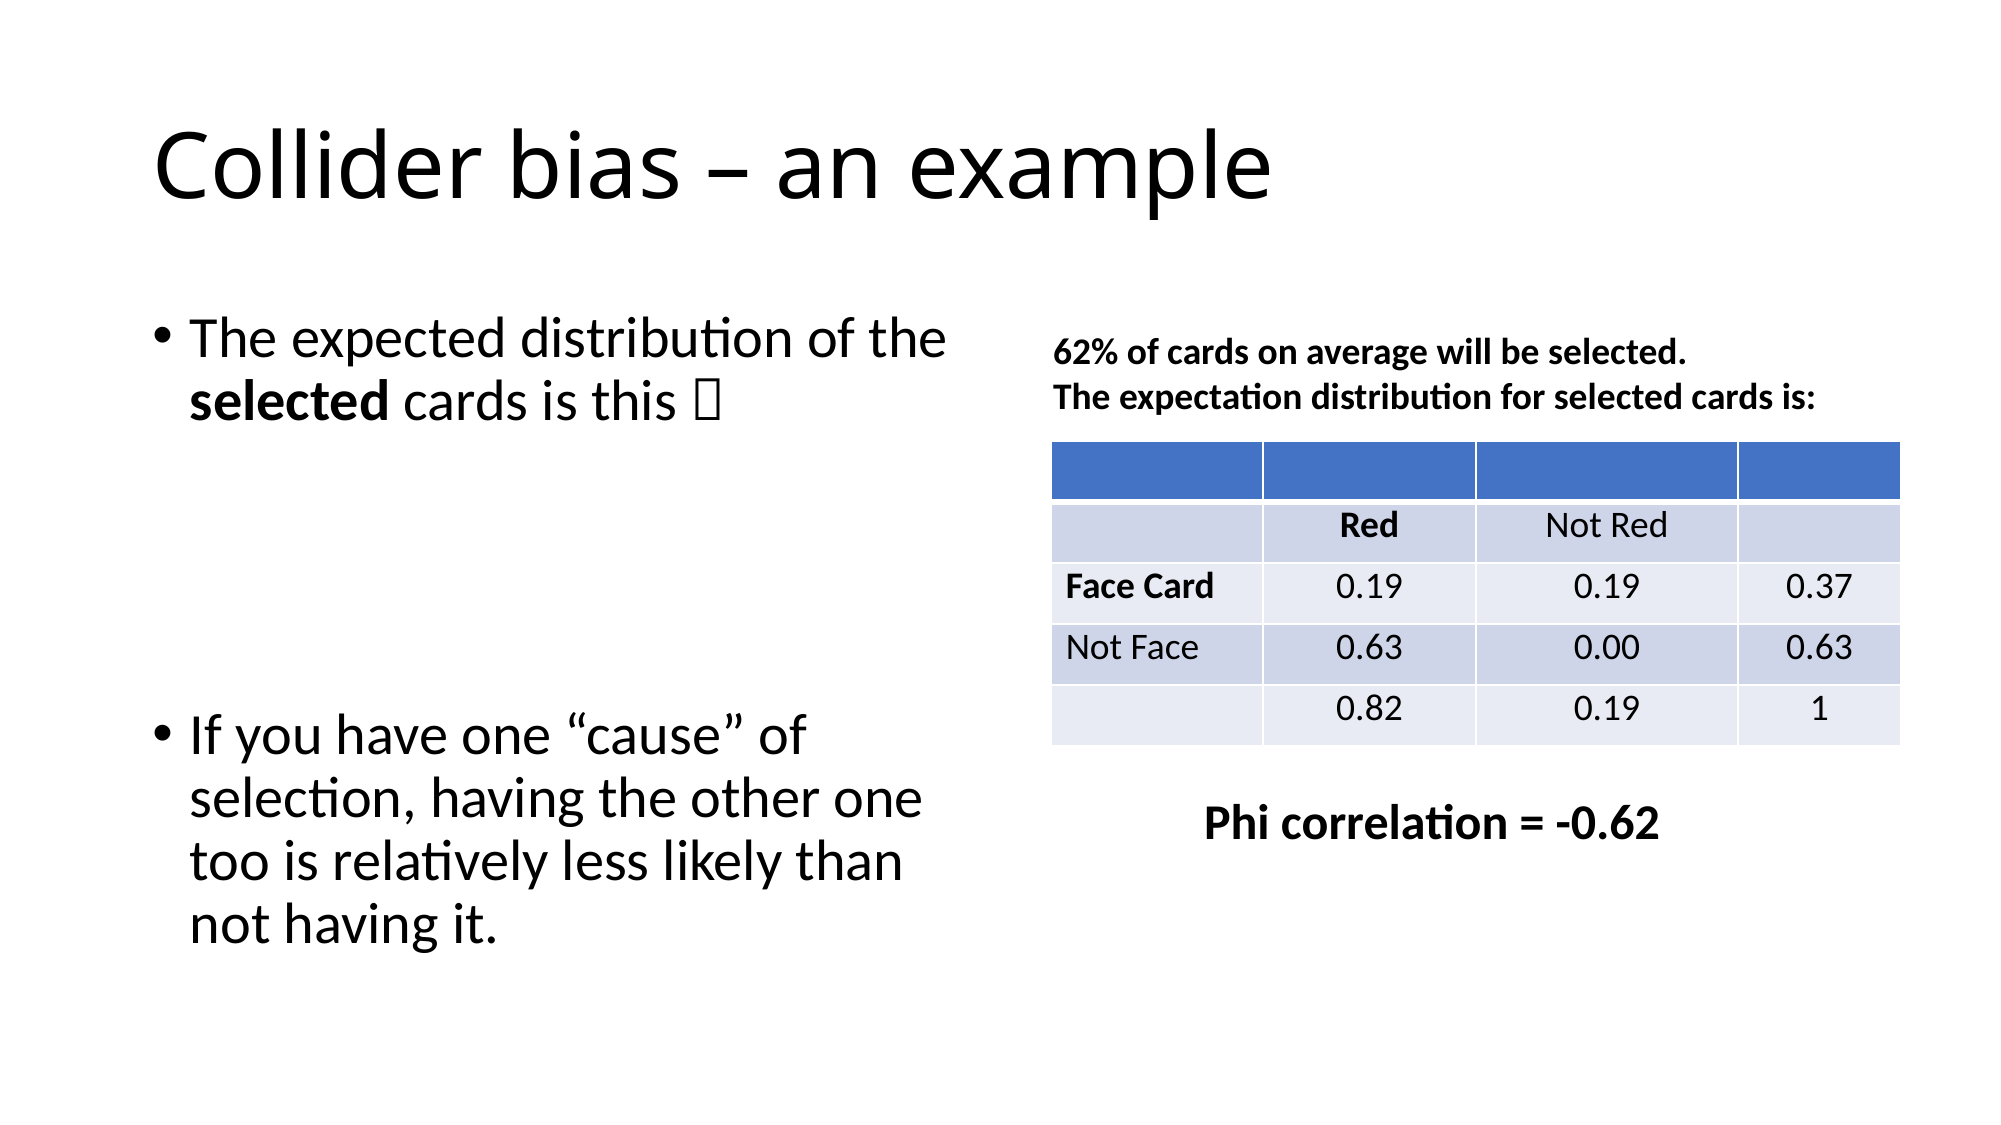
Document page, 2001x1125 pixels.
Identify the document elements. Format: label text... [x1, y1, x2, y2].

title Collider bias – an example [137, 59, 1863, 278]
table_cell 0.19 [1477, 564, 1737, 623]
text_box 62% of cards on average will be selected. The expectation distribution for selected cards is: [1038, 319, 1901, 425]
table_cell Face Card [1052, 564, 1262, 623]
text_box Phi correlation = -0.62 [1189, 782, 1963, 857]
table_cell 0.00 [1477, 625, 1737, 684]
table_cell 1 [1739, 686, 1900, 745]
table_header [1264, 442, 1475, 499]
list The expected distribution of the selected cards is this  If you have one “cause” of selection, having the other one too is relatively less likely than not having it. [137, 299, 988, 1014]
table_header [1477, 442, 1737, 499]
table_cell Not Face [1052, 625, 1262, 684]
table_cell [1739, 505, 1900, 562]
table_cell [1052, 686, 1262, 745]
table_cell 0.19 [1264, 564, 1475, 623]
table_cell 0.37 [1739, 564, 1900, 623]
table_cell 0.82 [1264, 686, 1475, 745]
table_cell 0.19 [1477, 686, 1737, 745]
table_cell Red [1264, 505, 1475, 562]
table_header [1739, 442, 1900, 499]
table_header [1052, 442, 1262, 499]
table_cell Not Red [1477, 505, 1737, 562]
table_cell 0.63 [1739, 625, 1900, 684]
table_cell [1052, 505, 1262, 562]
table_cell 0.63 [1264, 625, 1475, 684]
